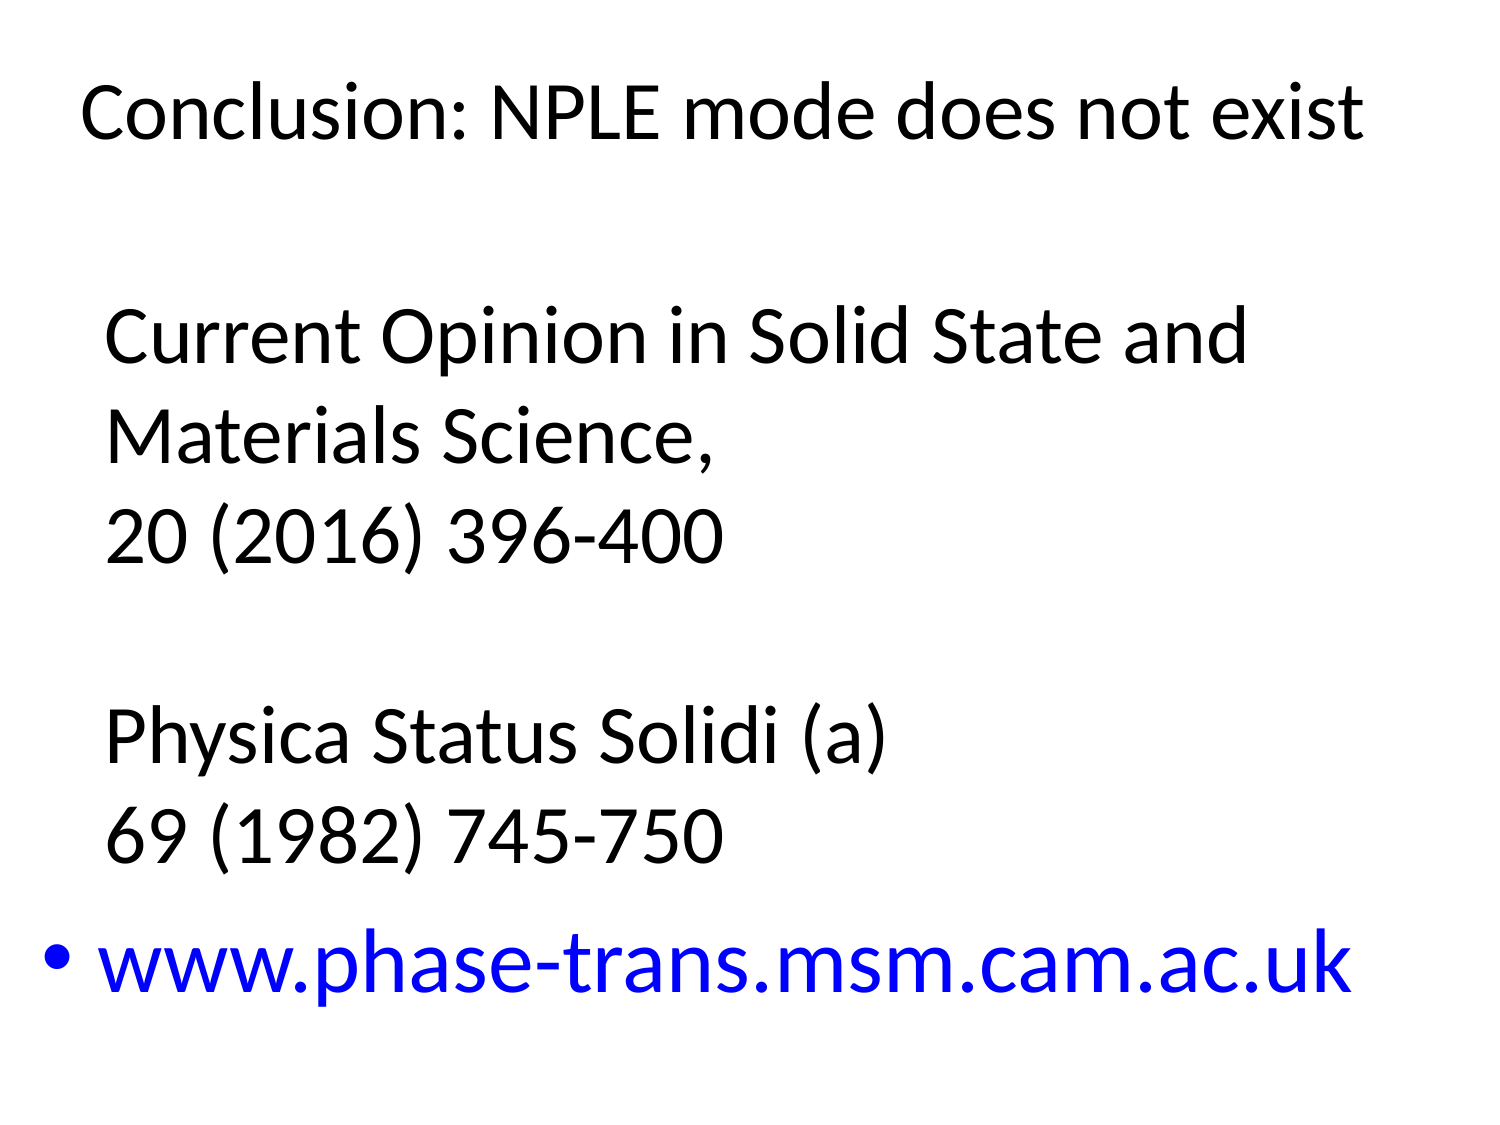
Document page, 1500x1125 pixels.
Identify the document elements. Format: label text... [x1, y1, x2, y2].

text_box www.phase-trans.msm.cam.ac.uk [26, 893, 1465, 1037]
text_box Current Opinion in Solid State and Materials Science, 20 (2016) 396-400 Physica Status Solidi (a) 69 (1982) 745-750 [89, 272, 1344, 888]
text_box Conclusion: NPLE mode does not exist [65, 49, 1382, 164]
